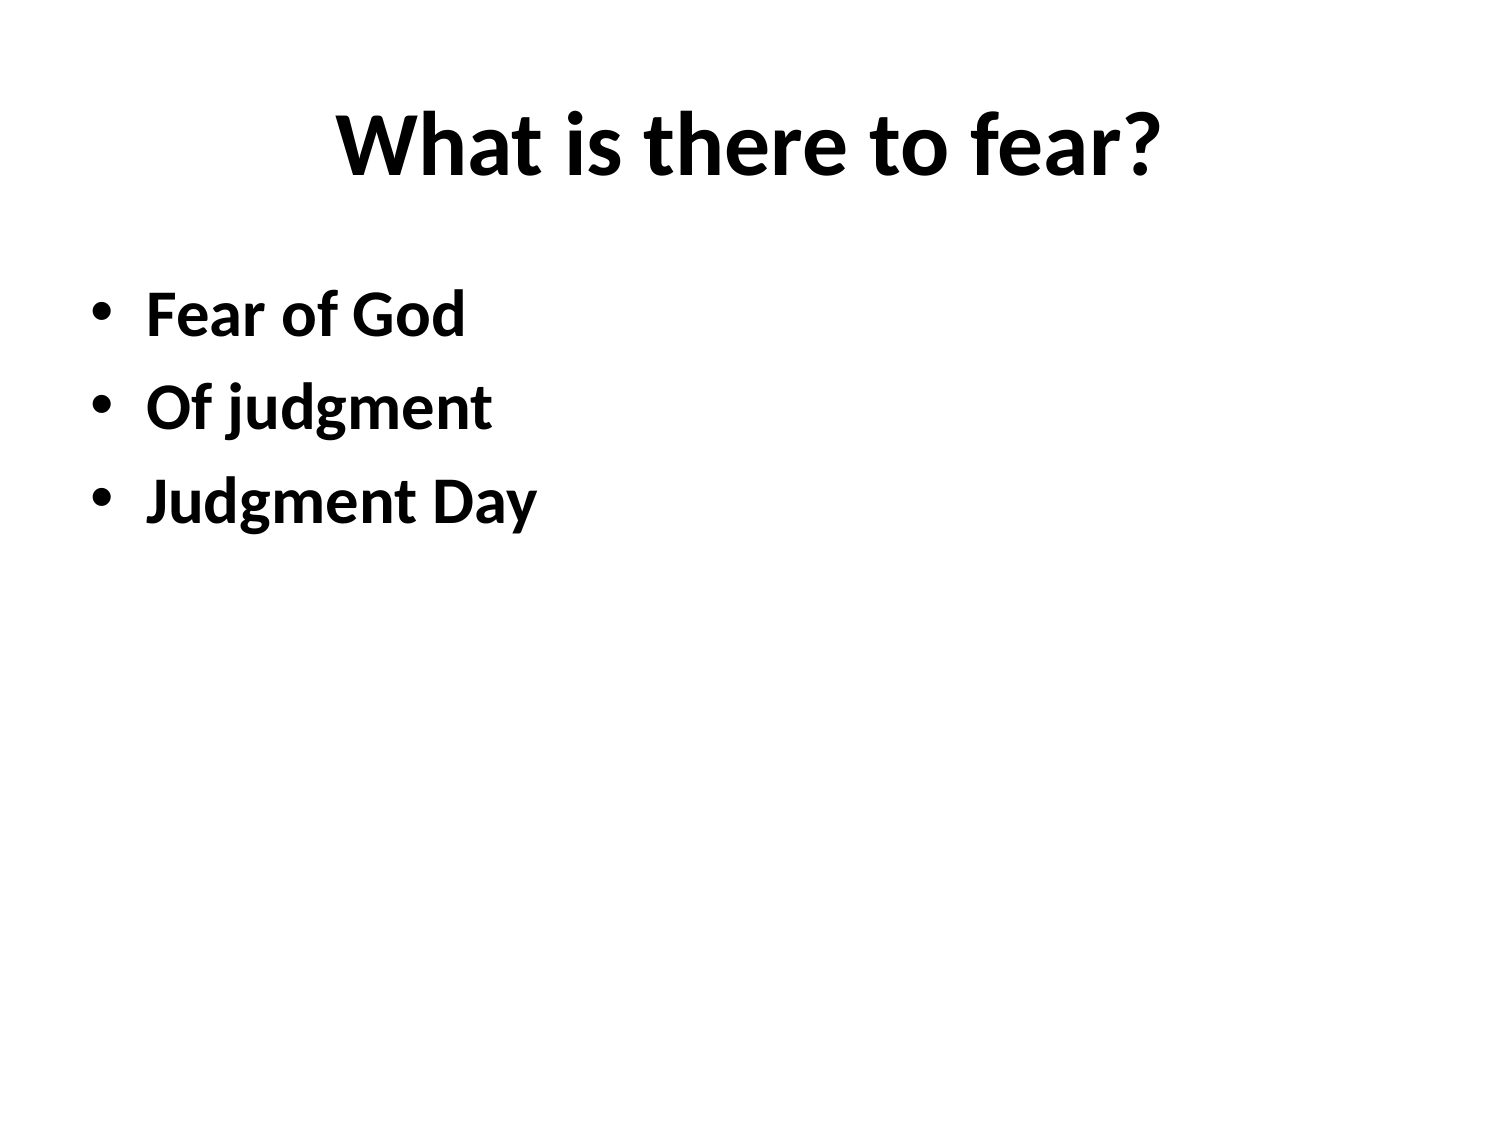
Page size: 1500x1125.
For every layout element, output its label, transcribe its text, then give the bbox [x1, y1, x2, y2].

list Fear of God Of judgment Judgment Day [75, 262, 1425, 1005]
title What is there to fear? [75, 45, 1425, 233]
